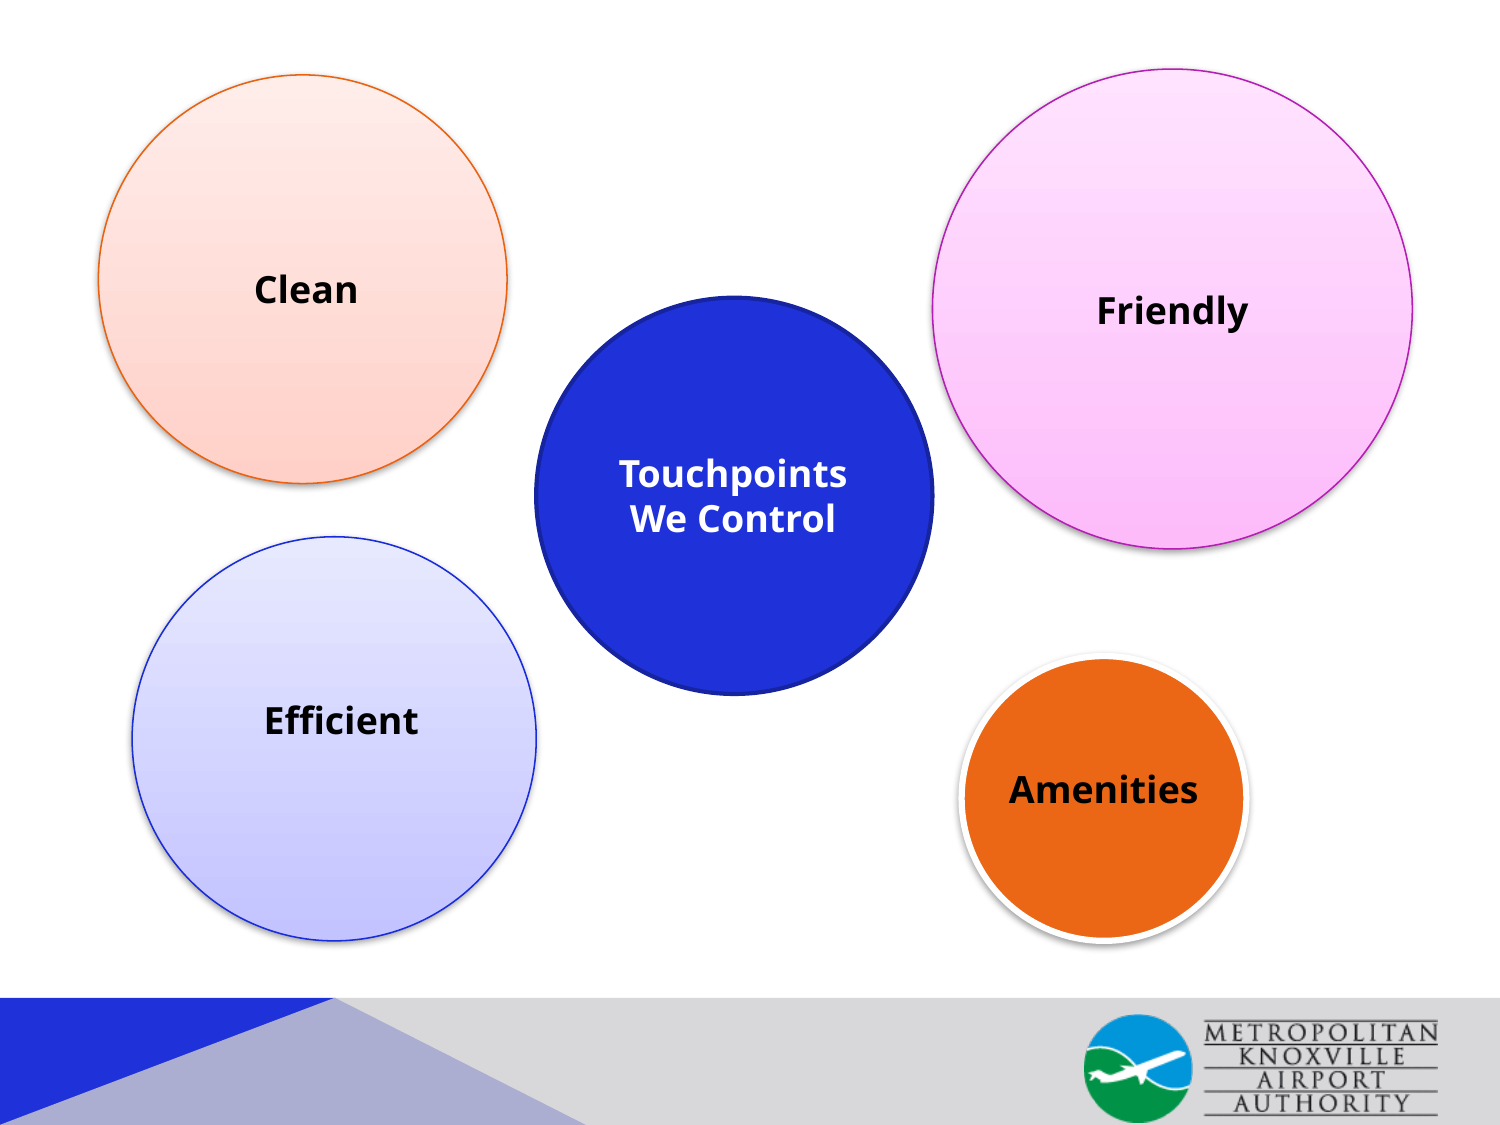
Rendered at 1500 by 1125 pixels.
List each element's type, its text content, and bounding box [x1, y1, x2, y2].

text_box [131, 536, 537, 942]
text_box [961, 655, 1247, 942]
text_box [98, 74, 508, 484]
text_box [534, 295, 927, 697]
picture [1084, 1014, 1438, 1123]
text_box Touchpoints We Control [582, 442, 885, 548]
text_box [932, 68, 1461, 550]
